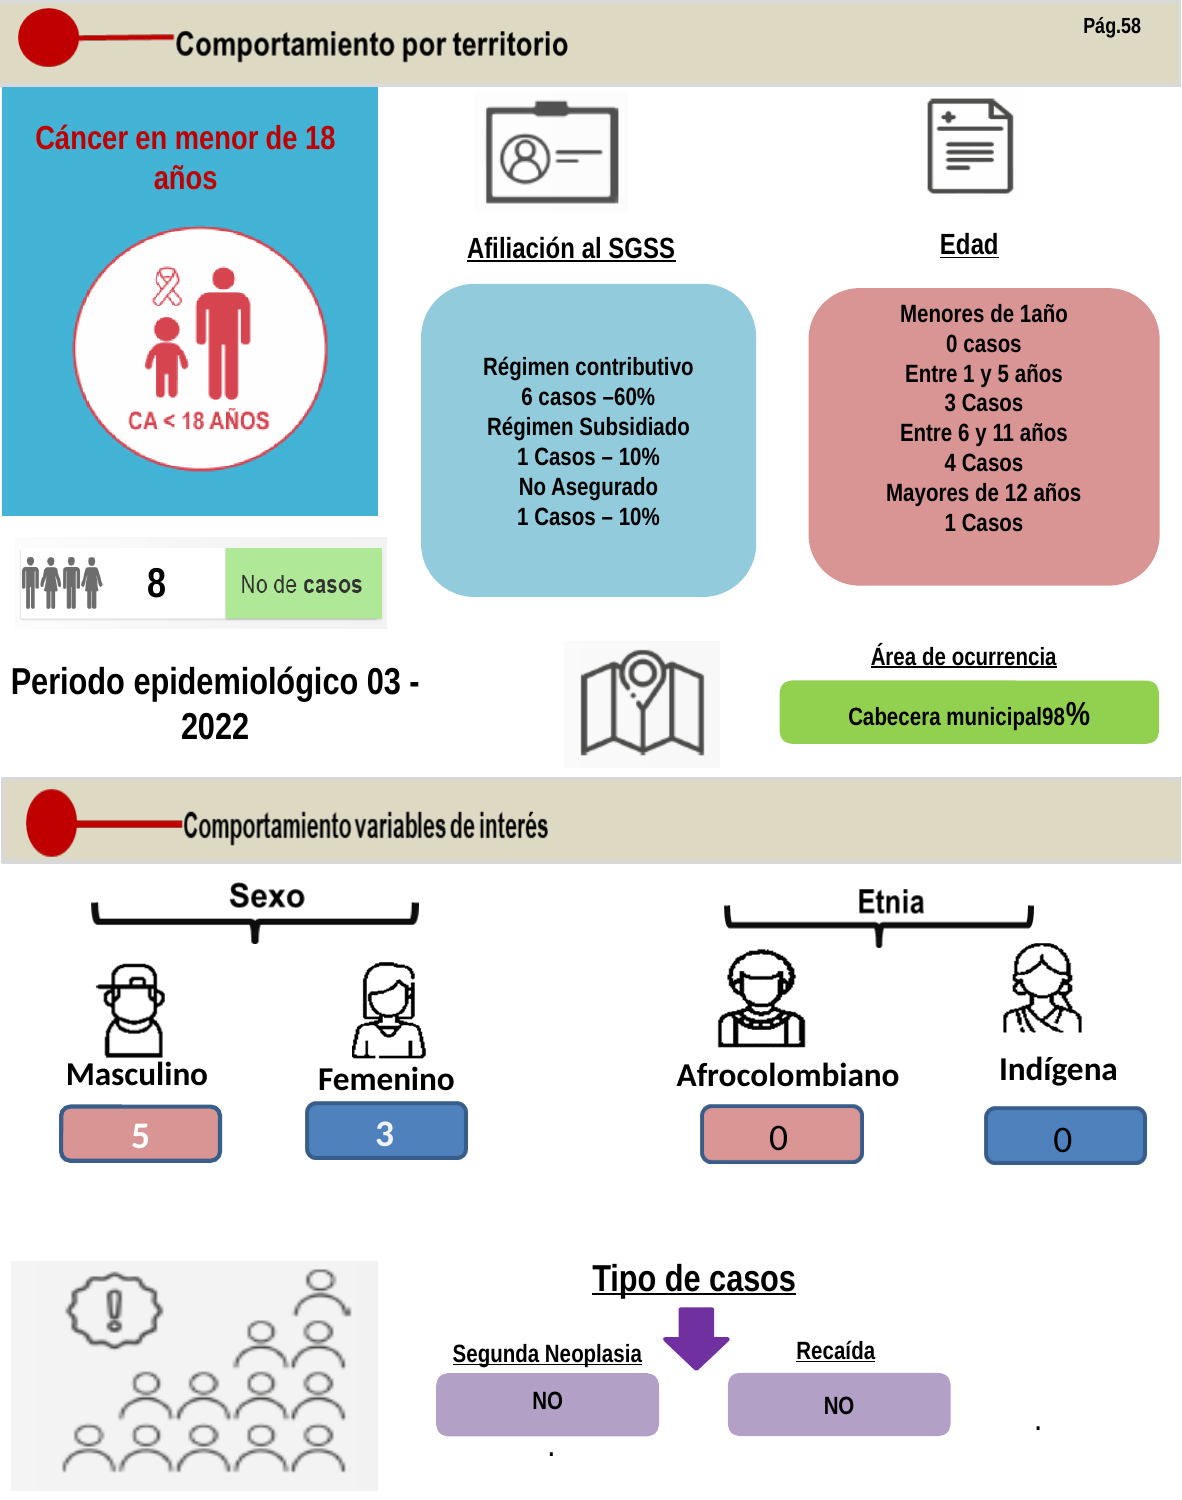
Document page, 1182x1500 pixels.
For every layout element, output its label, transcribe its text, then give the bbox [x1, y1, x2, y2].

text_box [723, 1326, 1145, 1445]
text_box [810, 218, 1158, 584]
picture [707, 869, 1091, 1052]
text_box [418, 221, 755, 596]
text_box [15, 537, 387, 629]
text_box [665, 1309, 718, 1369]
picture [83, 953, 179, 1064]
picture [983, 1106, 1147, 1165]
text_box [781, 632, 1158, 742]
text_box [434, 1329, 661, 1470]
picture [304, 1101, 468, 1161]
picture [26, 788, 594, 944]
text_box [2, 778, 1182, 862]
picture [10, 1261, 378, 1491]
picture [474, 90, 629, 214]
text_box Indígena [984, 1039, 1135, 1095]
picture [564, 640, 720, 768]
picture [921, 89, 1023, 200]
picture [351, 956, 428, 1061]
picture [699, 1104, 864, 1164]
text_box Femenino [303, 1049, 472, 1105]
text_box Tipo de casos [552, 1245, 836, 1306]
text_box Afrocolombiano [661, 1045, 918, 1101]
picture [0, 0, 1182, 516]
text_box Periodo epidemiológico 03 -2022 [0, 649, 455, 755]
text_box 5 [61, 1106, 220, 1161]
text_box Masculino [50, 1044, 261, 1100]
